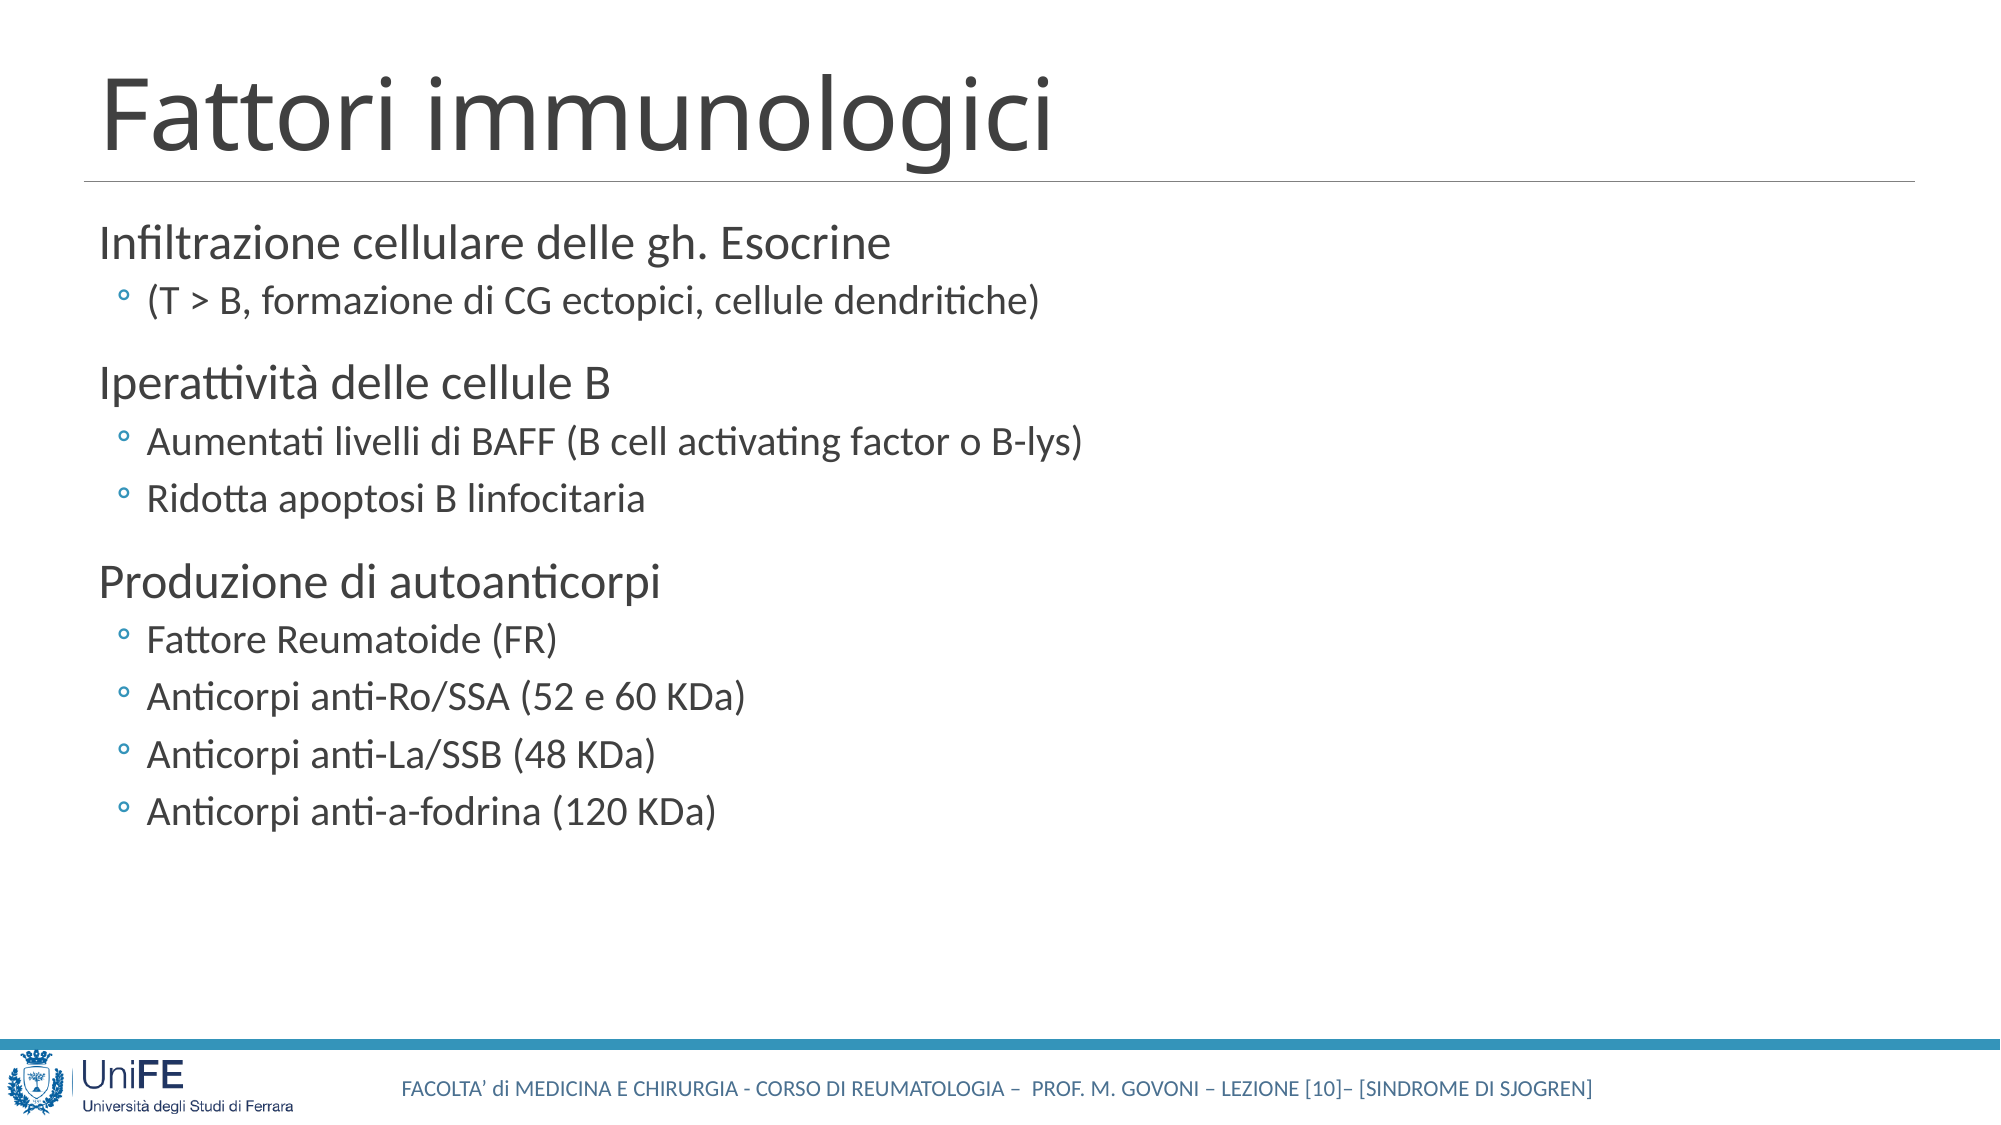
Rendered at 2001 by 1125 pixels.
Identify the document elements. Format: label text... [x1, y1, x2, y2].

title Fattori immunologici [83, 47, 1916, 179]
list Infiltrazione cellulare delle gh. Esocrine (T > B, formazione di CG ectopici, cellule dendritiche) Iperattività delle cellule B Aumentati livelli di BAFF (B cell activating factor o B-lys) Ridotta apoptosi B linfocitaria Produzione di autoanticorpi Fattore Reumatoide (FR) Anticorpi anti-Ro/SSA (52 e 60 KDa) Anticorpi anti-La/SSB (48 KDa) Anticorpi anti-a-fodrina (120 KDa) [83, 208, 1916, 963]
picture [83, 1060, 293, 1114]
